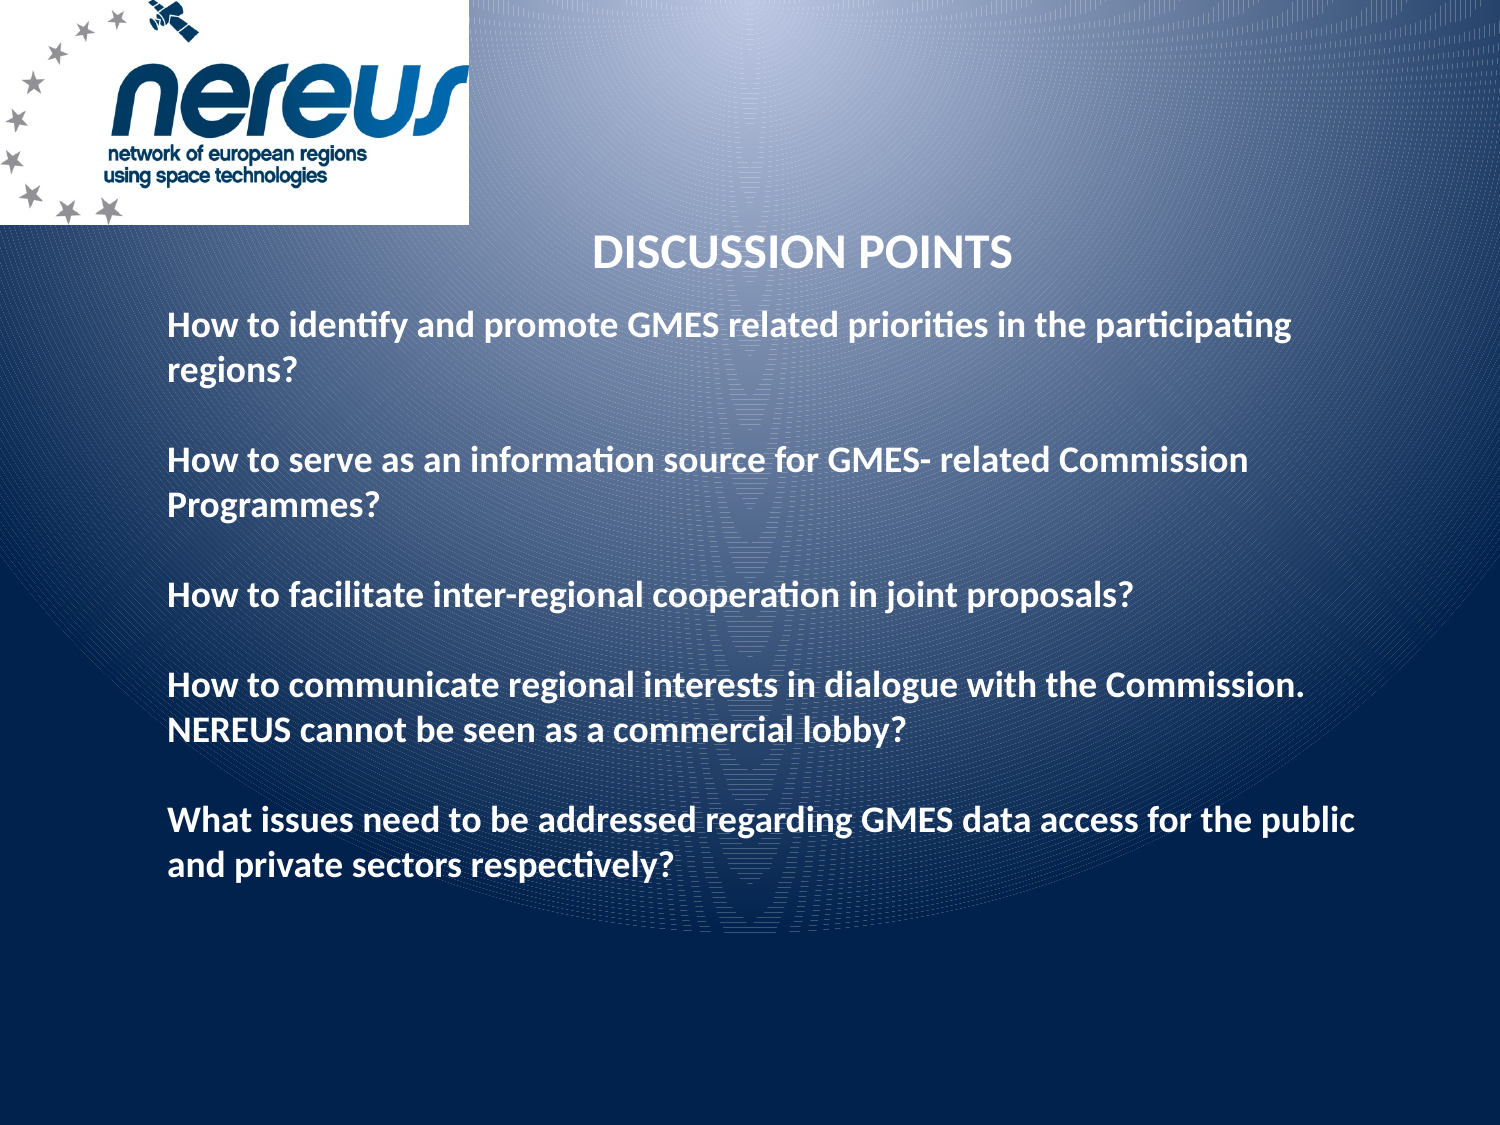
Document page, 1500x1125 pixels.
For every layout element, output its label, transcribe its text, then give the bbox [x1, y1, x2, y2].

text_box DISCUSSION POINTS [386, 210, 1219, 286]
text_box How to identify and promote GMES related priorities in the participating regions? How to serve as an information source for GMES- related Commission Programmes? How to facilitate inter-regional cooperation in joint proposals? How to communicate regional interests in dialogue with the Commission. NEREUS cannot be seen as a commercial lobby? What issues need to be addressed regarding GMES data access for the public and private sectors respectively? [152, 292, 1407, 938]
picture [0, 0, 469, 226]
